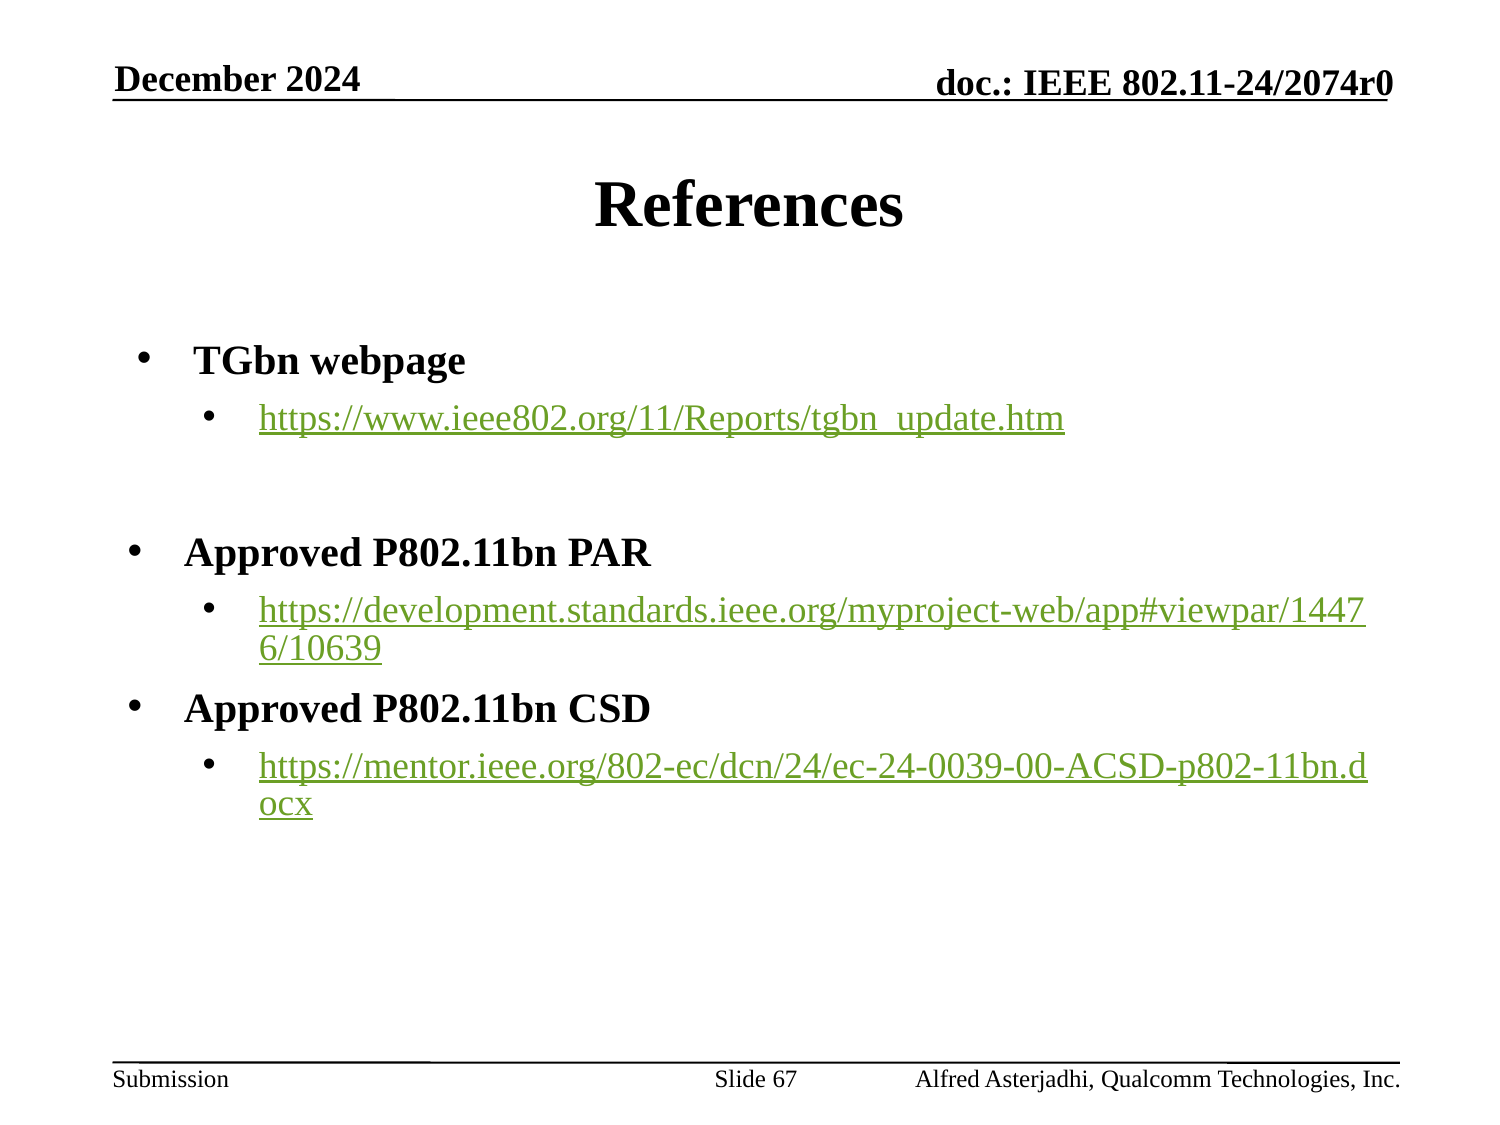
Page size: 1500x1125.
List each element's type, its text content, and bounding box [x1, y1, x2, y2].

footer Alfred Asterjadhi, Qualcomm Technologies, Inc. [878, 1061, 1402, 1093]
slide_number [114, 54, 493, 100]
title References [112, 112, 1388, 288]
list TGbn webpage https://www.ieee802.org/11/Reports/tgbn_update.htm Approved P802.11bn PAR https://development.standards.ieee.org/myproject-web/app#viewpar/14476/10639 Approved P802.11bn CSD https://mentor.ieee.org/802-ec/dcn/24/ec-24-0039-00-ACSD-p802-11bn.docx [112, 324, 1388, 1000]
slide_number Slide 67 [712, 1061, 800, 1123]
